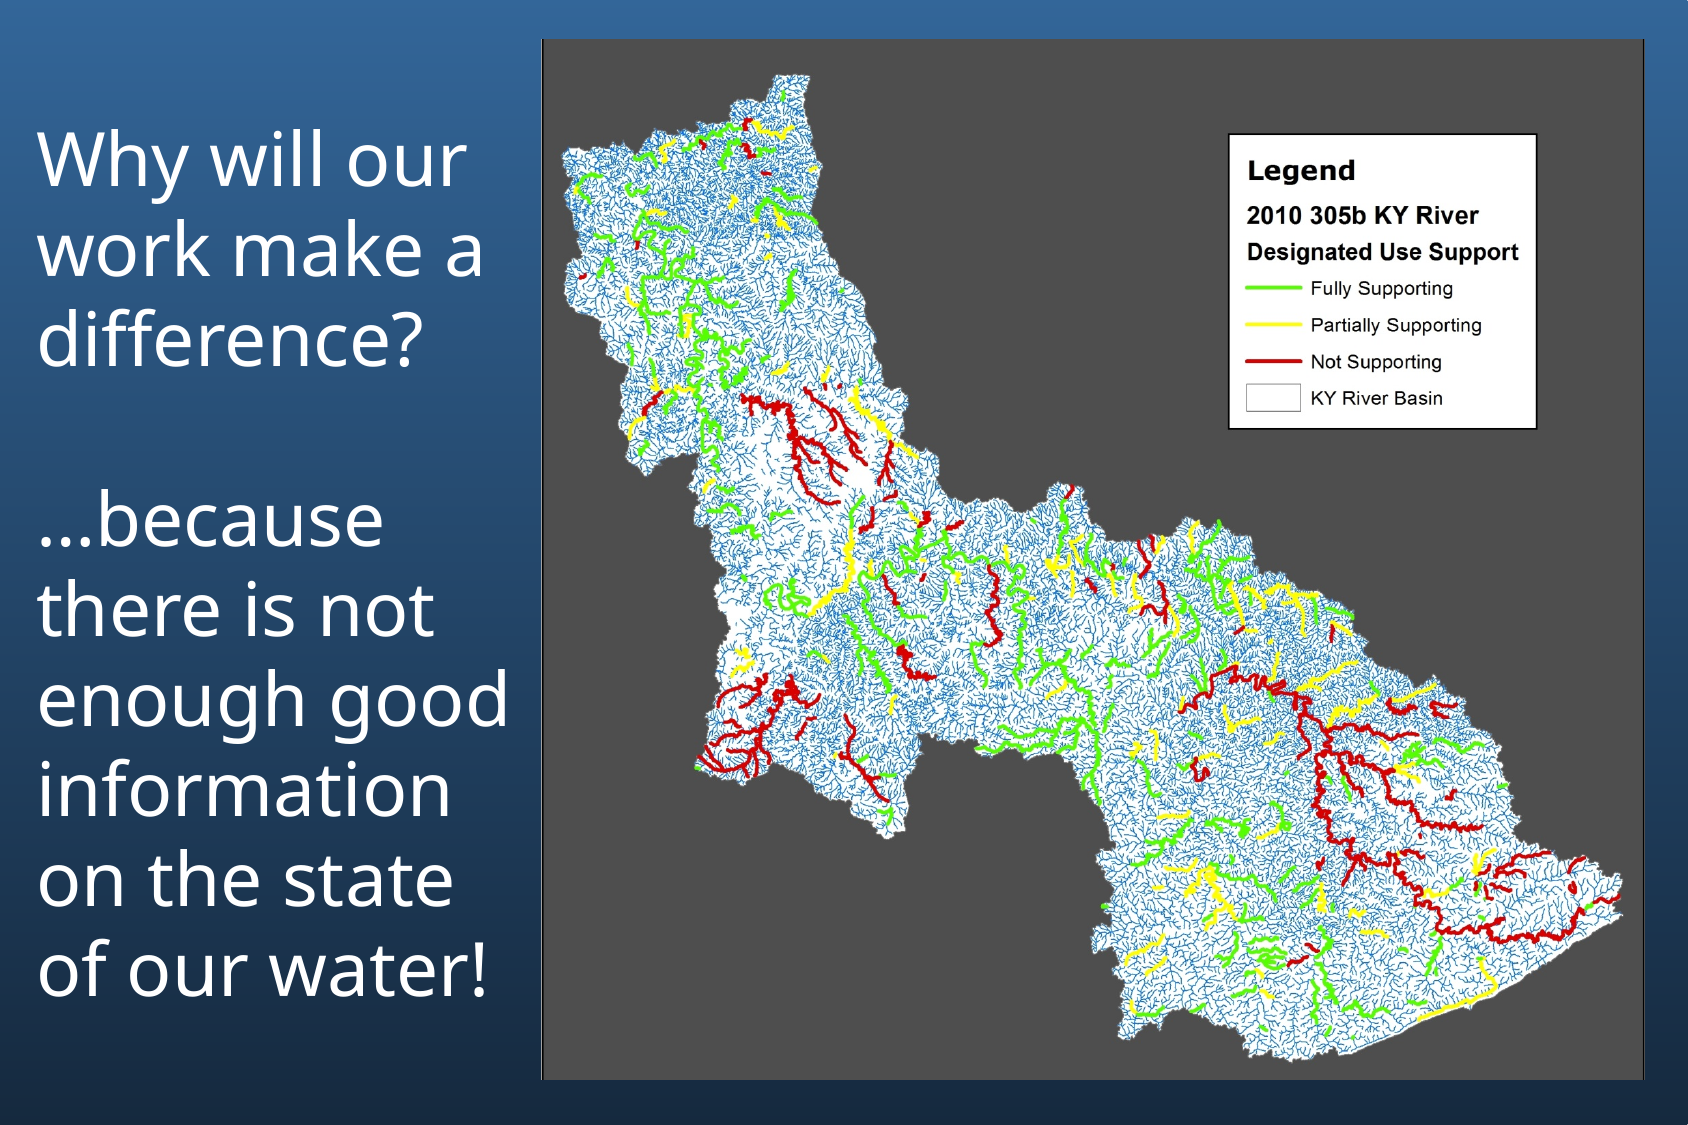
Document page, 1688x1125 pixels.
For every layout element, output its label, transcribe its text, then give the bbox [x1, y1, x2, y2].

title Why will our work make a difference? …because there is not enough good information on the state of our water! [20, 190, 536, 933]
picture [541, 39, 1645, 1081]
